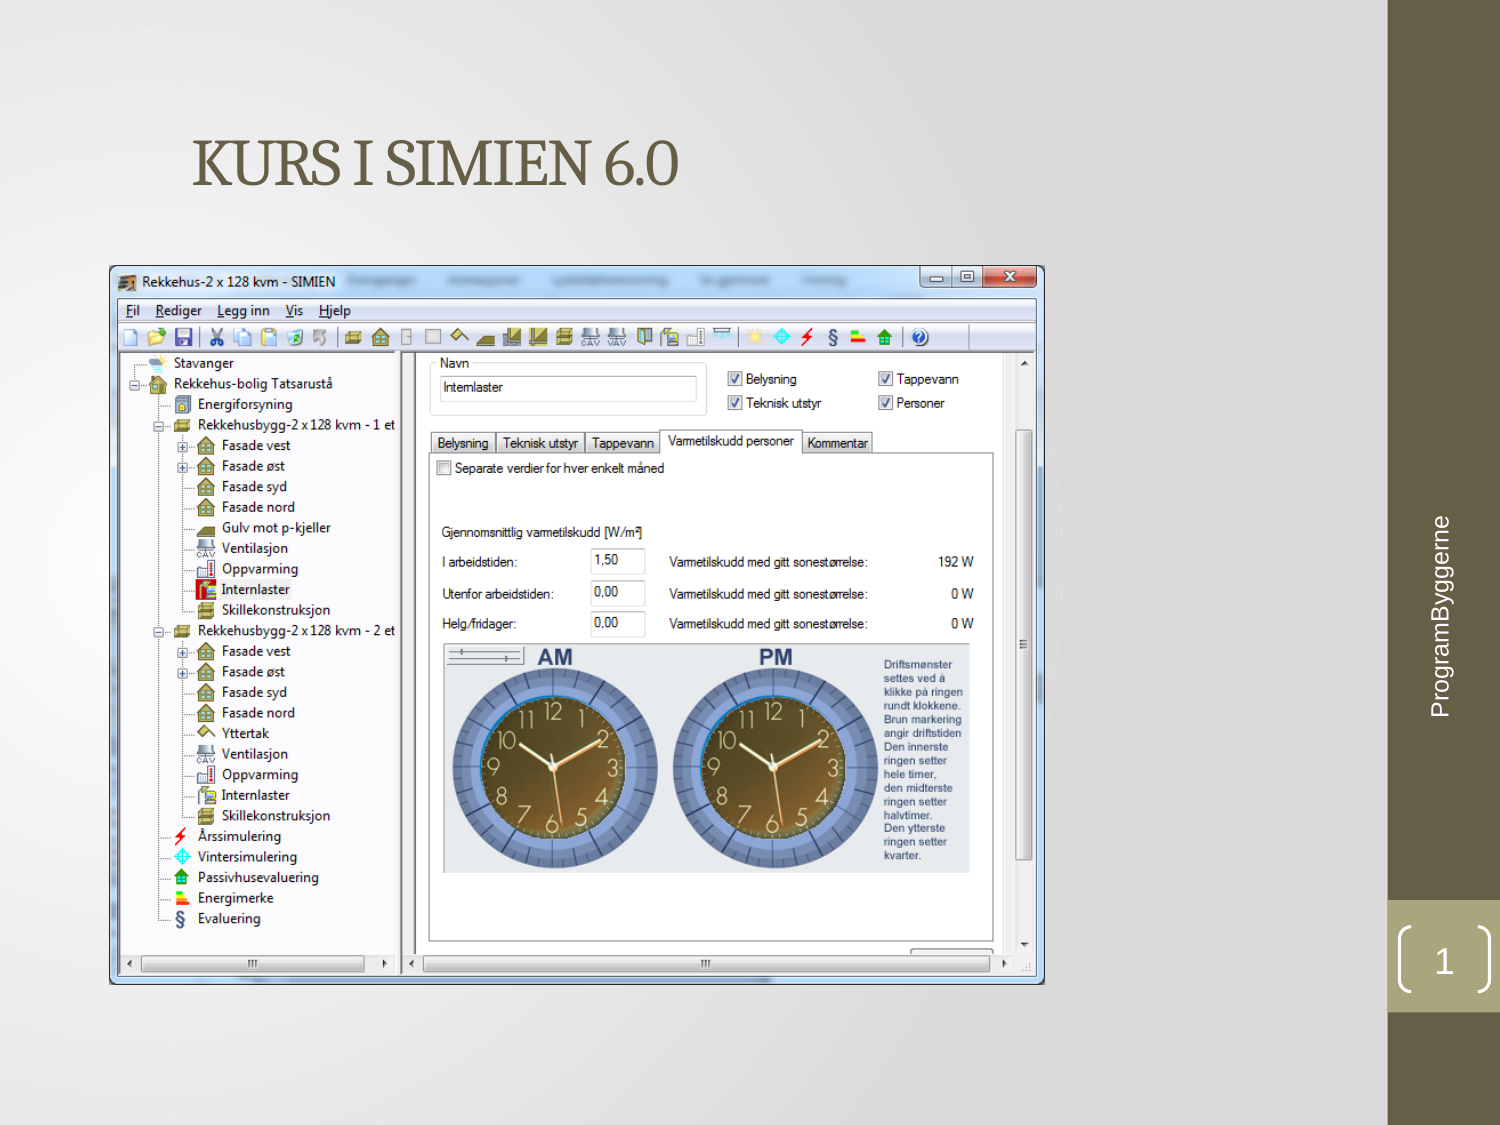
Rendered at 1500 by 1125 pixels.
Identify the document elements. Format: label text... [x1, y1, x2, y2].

footer ProgramByggerne [1408, 500, 1469, 889]
title KURS I SIMIEN 6.0 [176, 114, 1442, 203]
slide_number 1 [1397, 925, 1492, 994]
picture [108, 265, 1045, 985]
